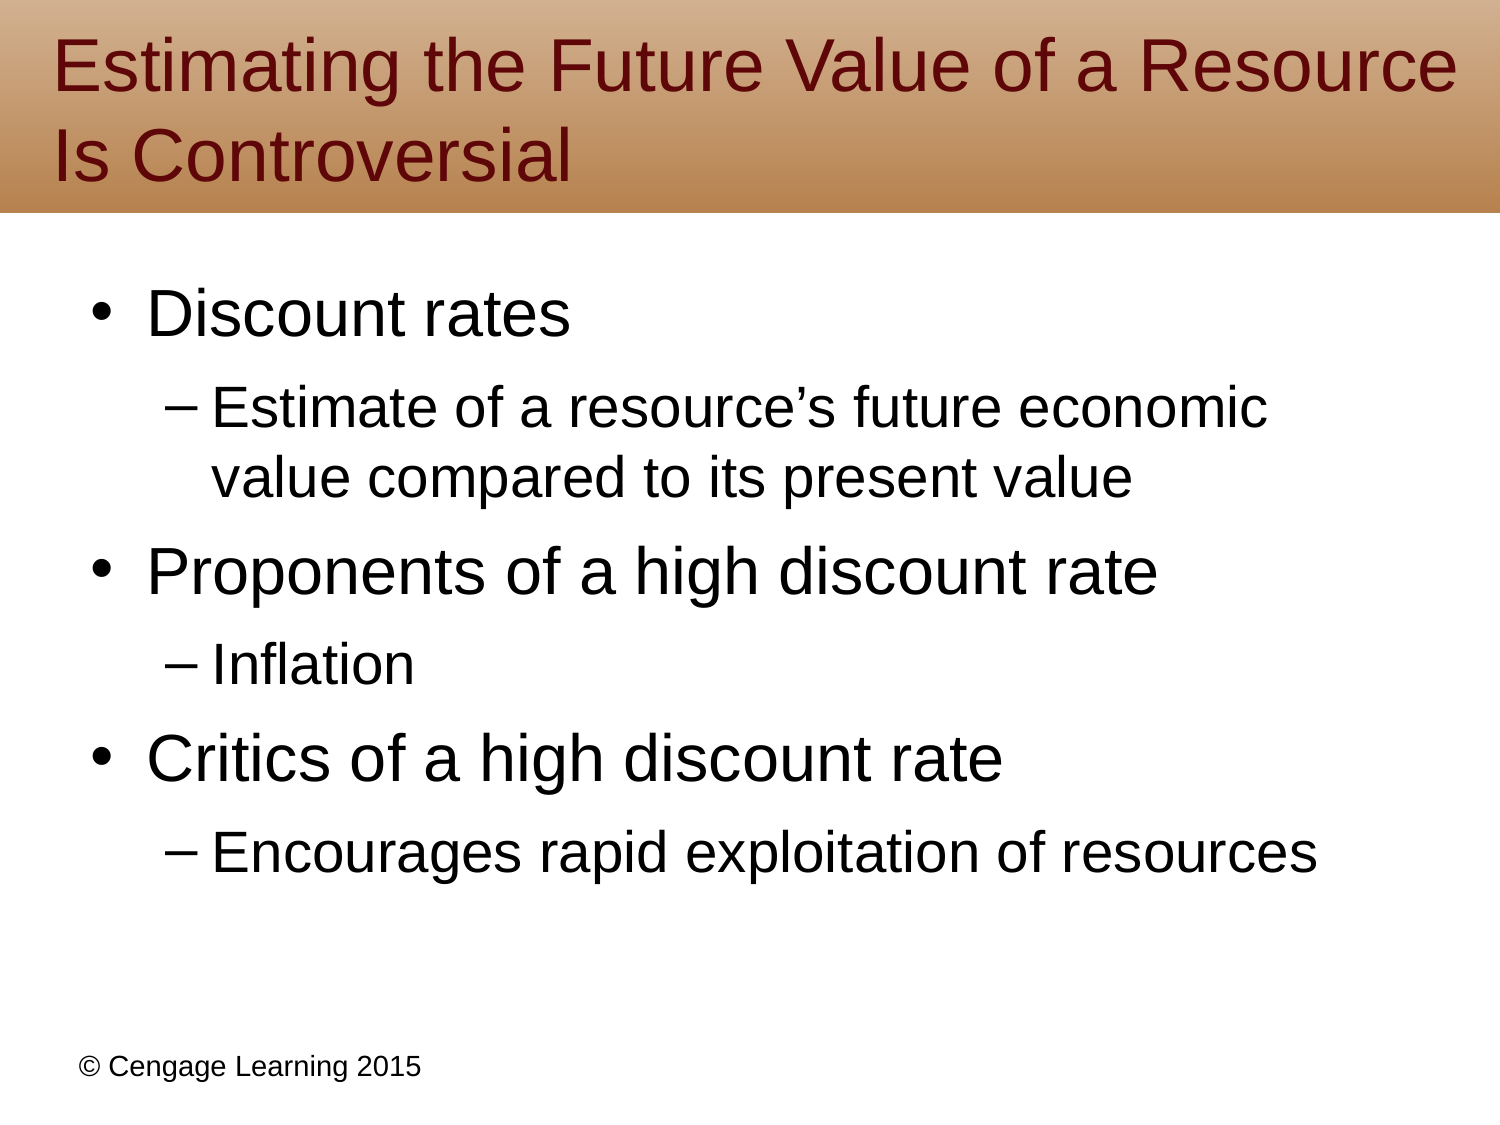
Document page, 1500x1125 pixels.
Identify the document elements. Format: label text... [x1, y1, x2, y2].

title Estimating the Future Value of a Resource Is Controversial [0, 0, 1500, 213]
list Discount rates Estimate of a resource’s future economic value compared to its present value Proponents of a high discount rate Inflation Critics of a high discount rate Encourages rapid exploitation of resources [74, 262, 1426, 1101]
